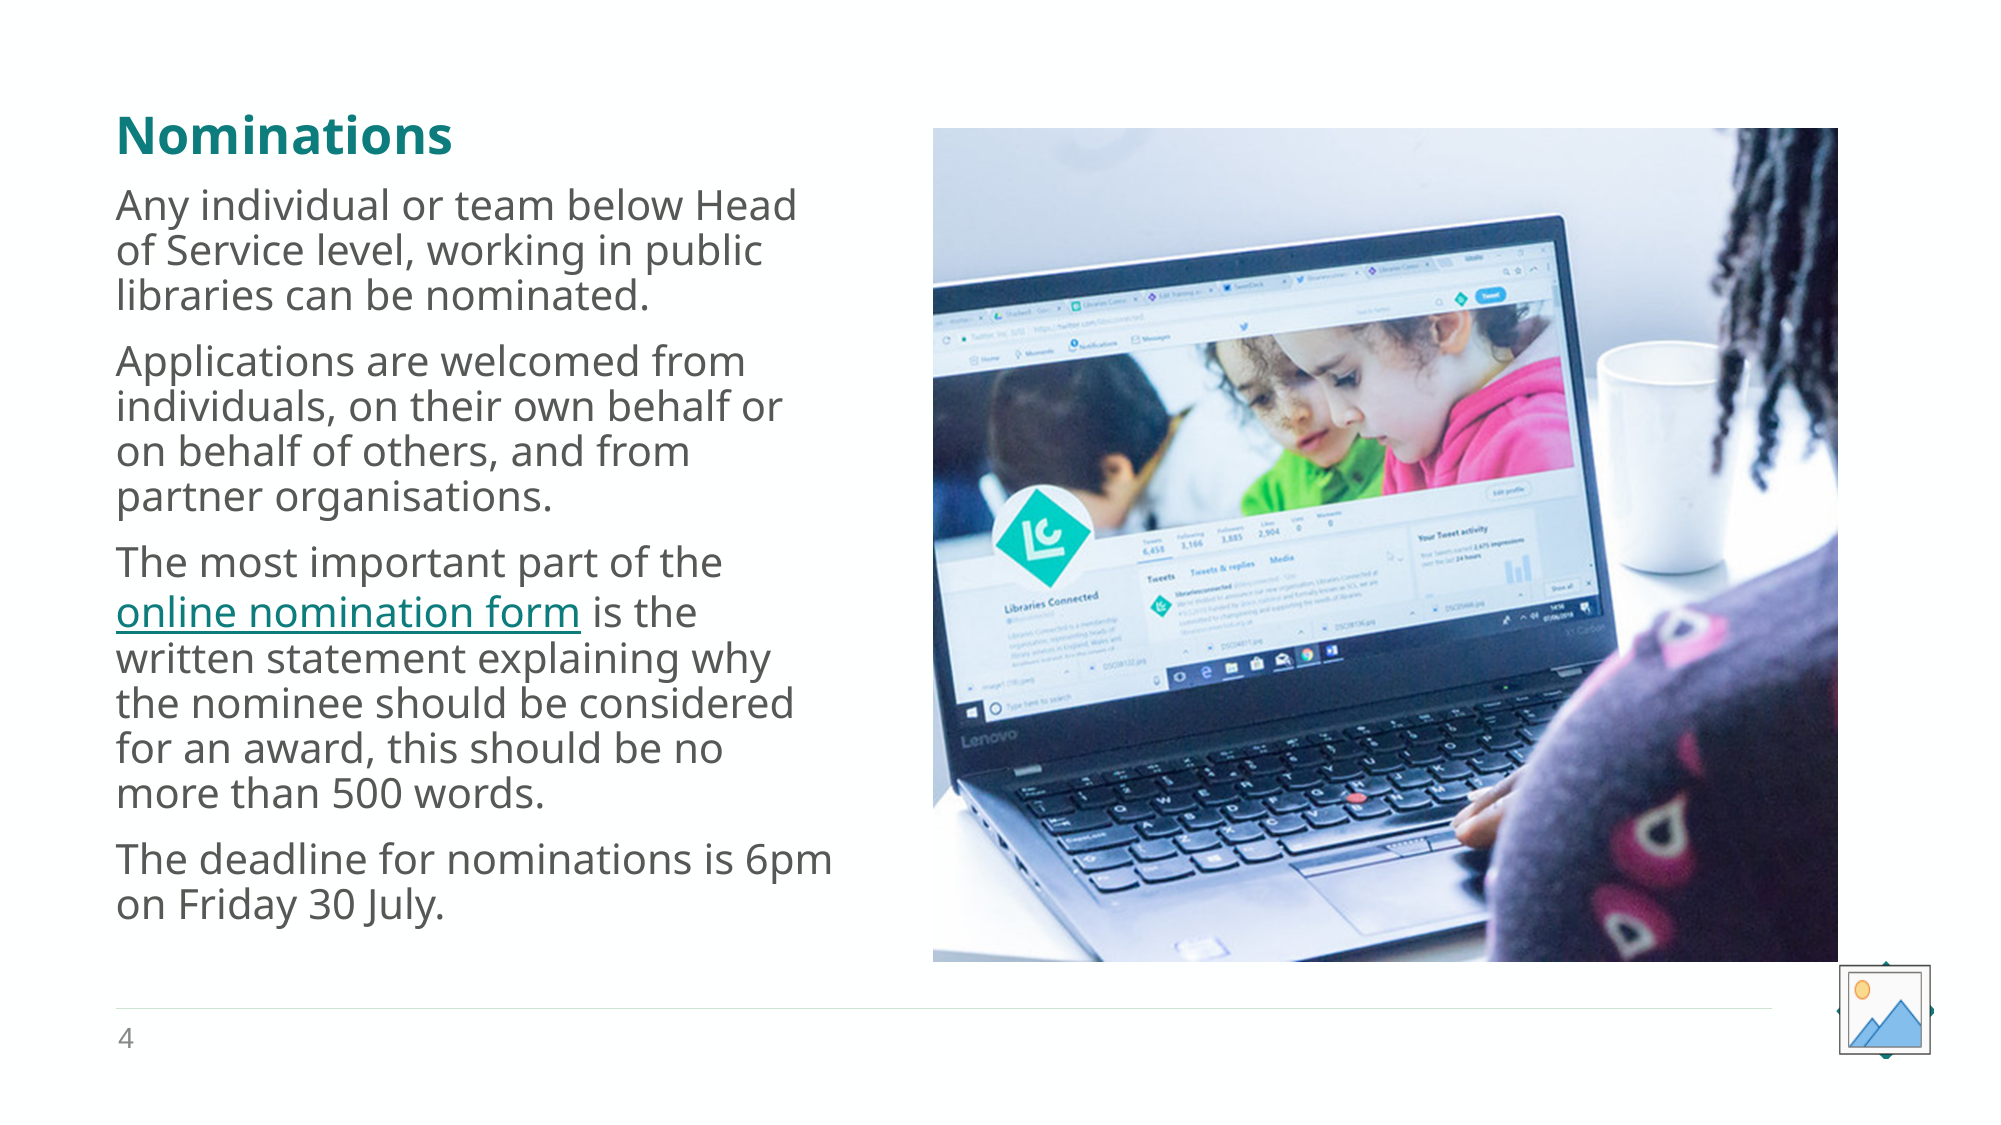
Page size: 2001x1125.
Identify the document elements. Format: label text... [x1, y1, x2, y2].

slide_number 4 [103, 1006, 255, 1067]
list Any individual or team below Head of Service level, working in public libraries can be nominated. Applications are welcomed from individuals, on their own behalf or on behalf of others, and from partner organisations. The most important part of the online nomination form is the written statement explaining why the nominee should be considered for an award, this should be no more than 500 words. The deadline for nominations is 6pm on Friday 30 July. [100, 177, 850, 1011]
picture [933, 128, 1934, 1059]
title Nominations [100, 102, 1330, 171]
